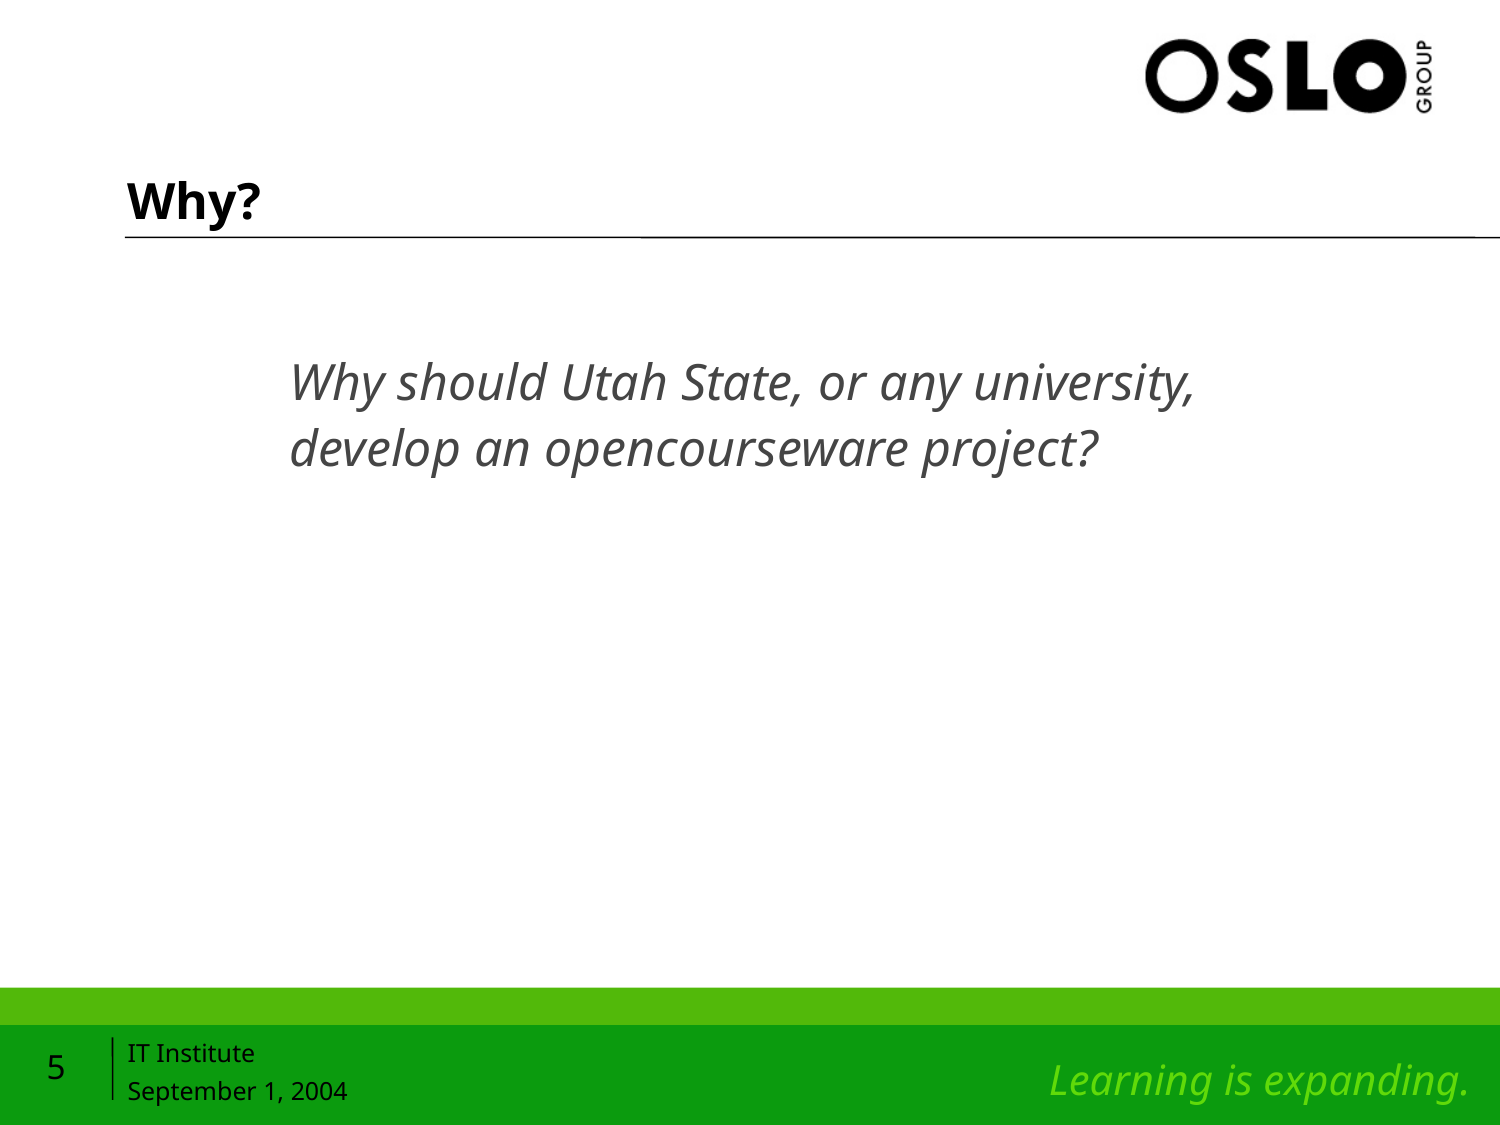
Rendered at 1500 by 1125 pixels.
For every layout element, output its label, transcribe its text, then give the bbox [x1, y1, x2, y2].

slide_number 5 [0, 1037, 113, 1100]
title Why? [112, 99, 1388, 238]
text_box Why should Utah State, or any university, develop an opencourseware project? [275, 337, 1375, 485]
picture [1137, 24, 1449, 126]
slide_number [112, 1075, 588, 1113]
footer IT Institute [113, 1037, 588, 1075]
